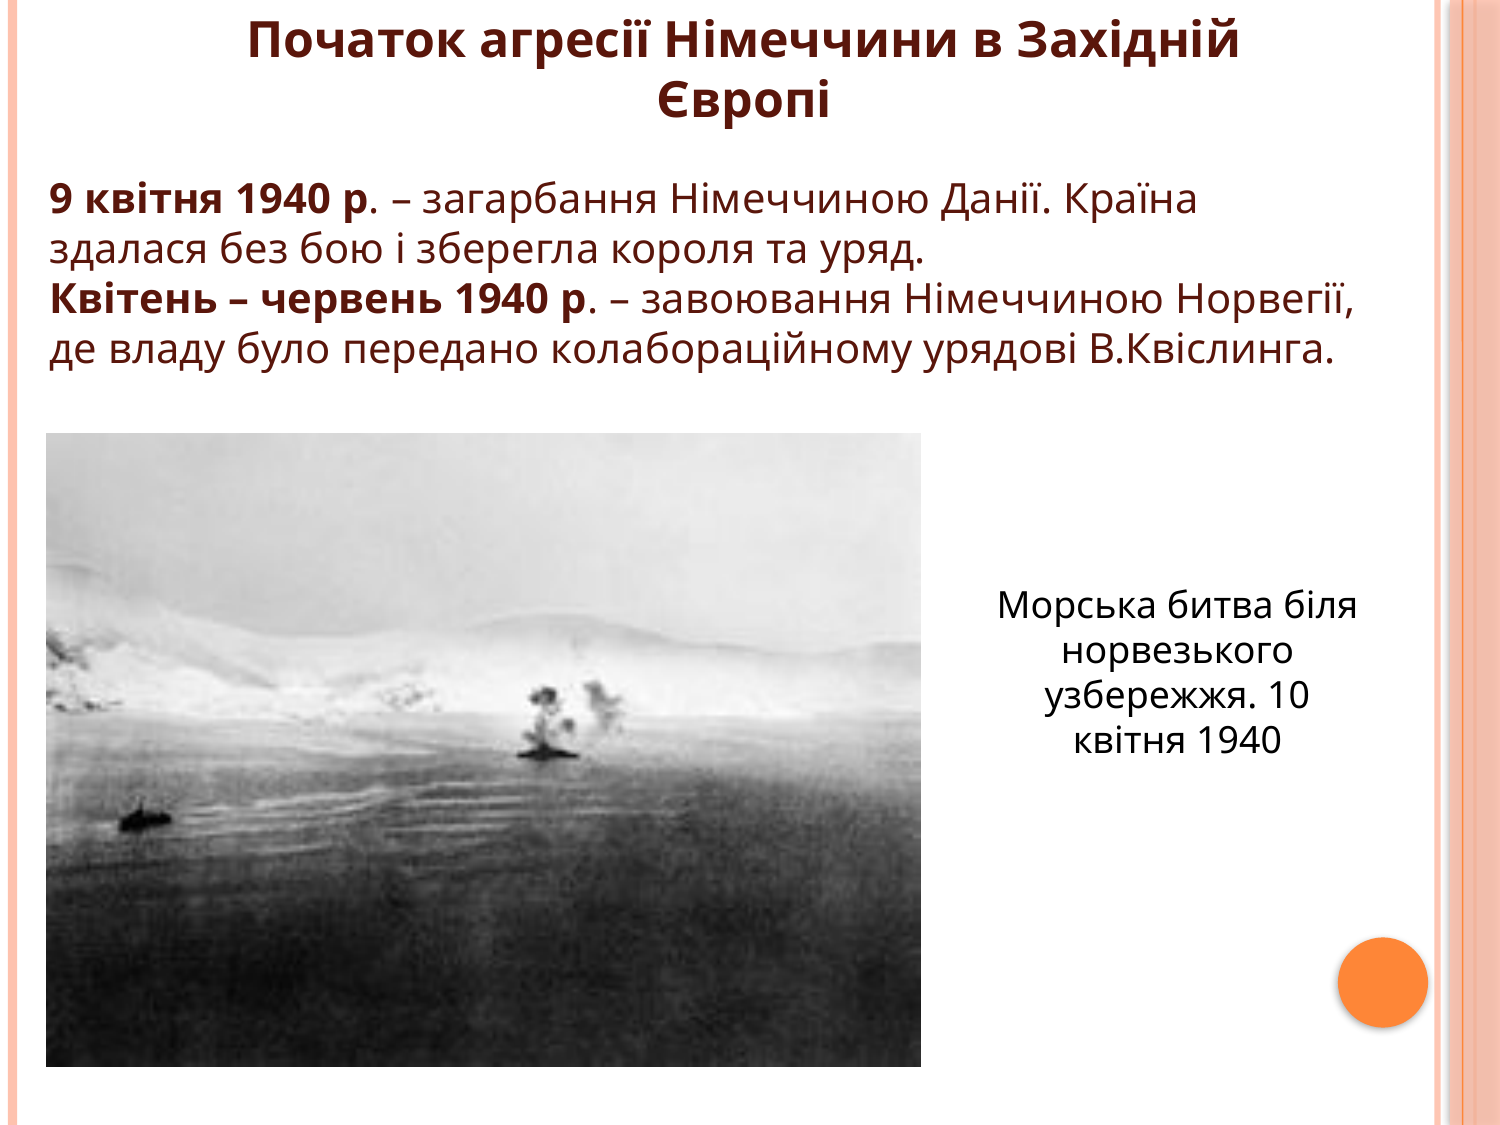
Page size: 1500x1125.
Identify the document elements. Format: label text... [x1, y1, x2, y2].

text_box Морська битва біля норвезького узбережжя. 10 квітня 1940 [937, 574, 1418, 769]
text_box Початок агресії Німеччини в Західній Європі [152, 0, 1336, 135]
text_box 9 квітня 1940 р. – загарбання Німеччиною Данії. Країна здалася без бою і зберегла короля та уряд. Квітень – червень 1940 р. – завоювання Німеччиною Норвегії, де владу було передано колабораційному урядові В.Квіслинга. [35, 163, 1371, 379]
picture [46, 432, 922, 1067]
